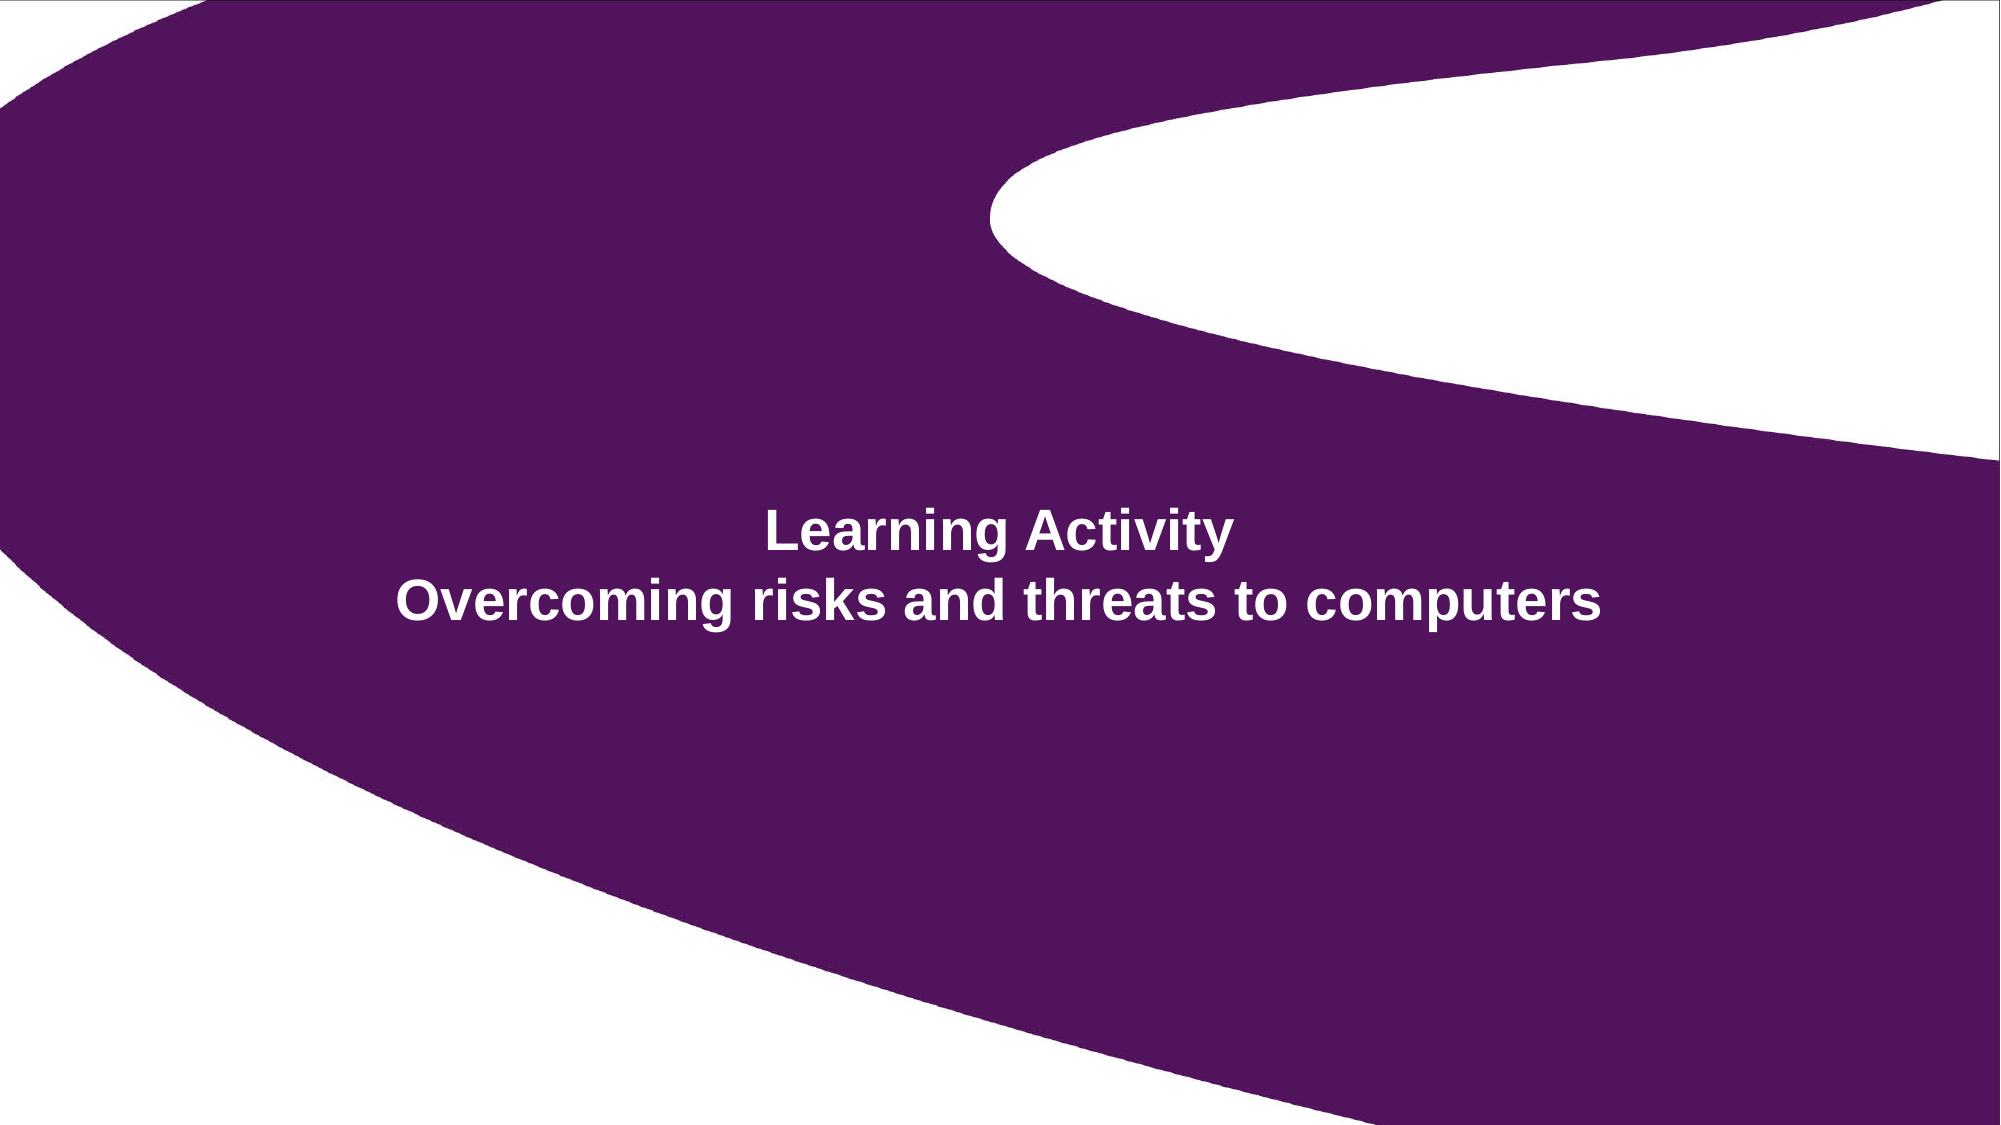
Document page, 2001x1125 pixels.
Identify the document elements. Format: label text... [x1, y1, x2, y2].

title Learning Activity Overcoming risks and threats to computers [269, 450, 1731, 675]
picture [0, 0, 2000, 1125]
